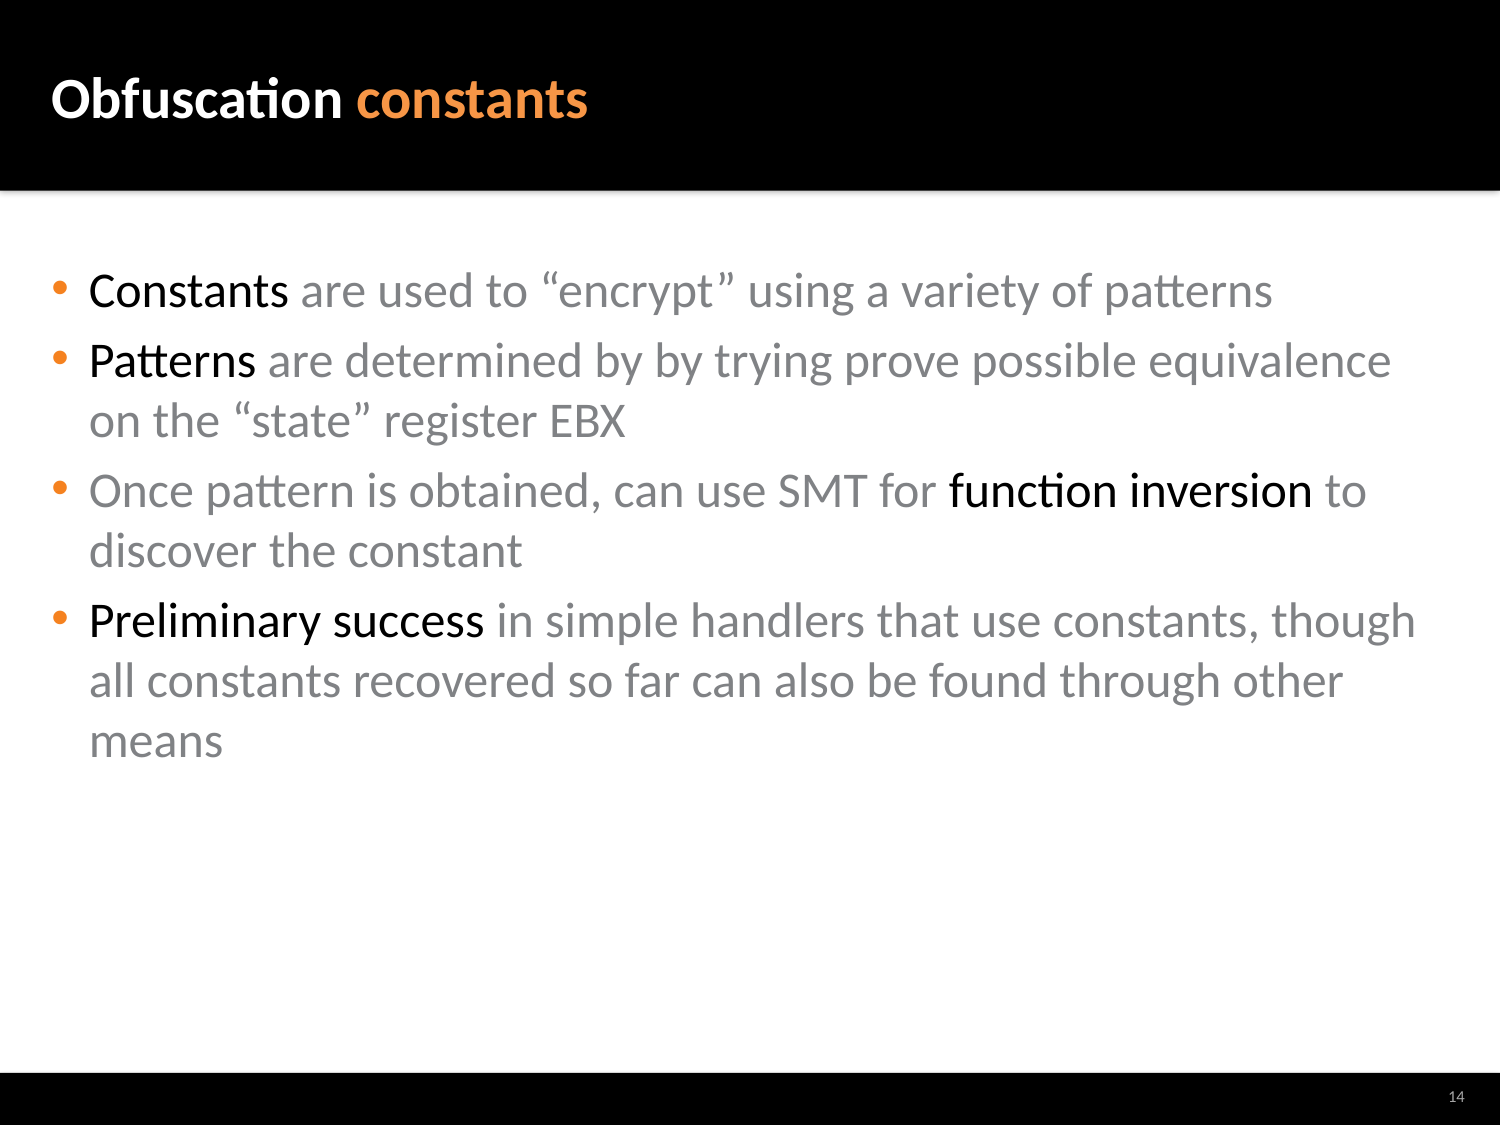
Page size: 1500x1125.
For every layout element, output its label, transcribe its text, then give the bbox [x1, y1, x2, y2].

list Constants are used to “encrypt” using a variety of patterns Patterns are determined by by trying prove possible equivalence on the “state” register EBX Once pattern is obtained, can use SMT for function inversion to discover the constant Preliminary success in simple handlers that use constants, though all constants recovered so far can also be found through other means [36, 249, 1465, 1014]
slide_number 14 [1130, 1066, 1481, 1125]
title Obfuscation constants [36, 0, 1465, 191]
